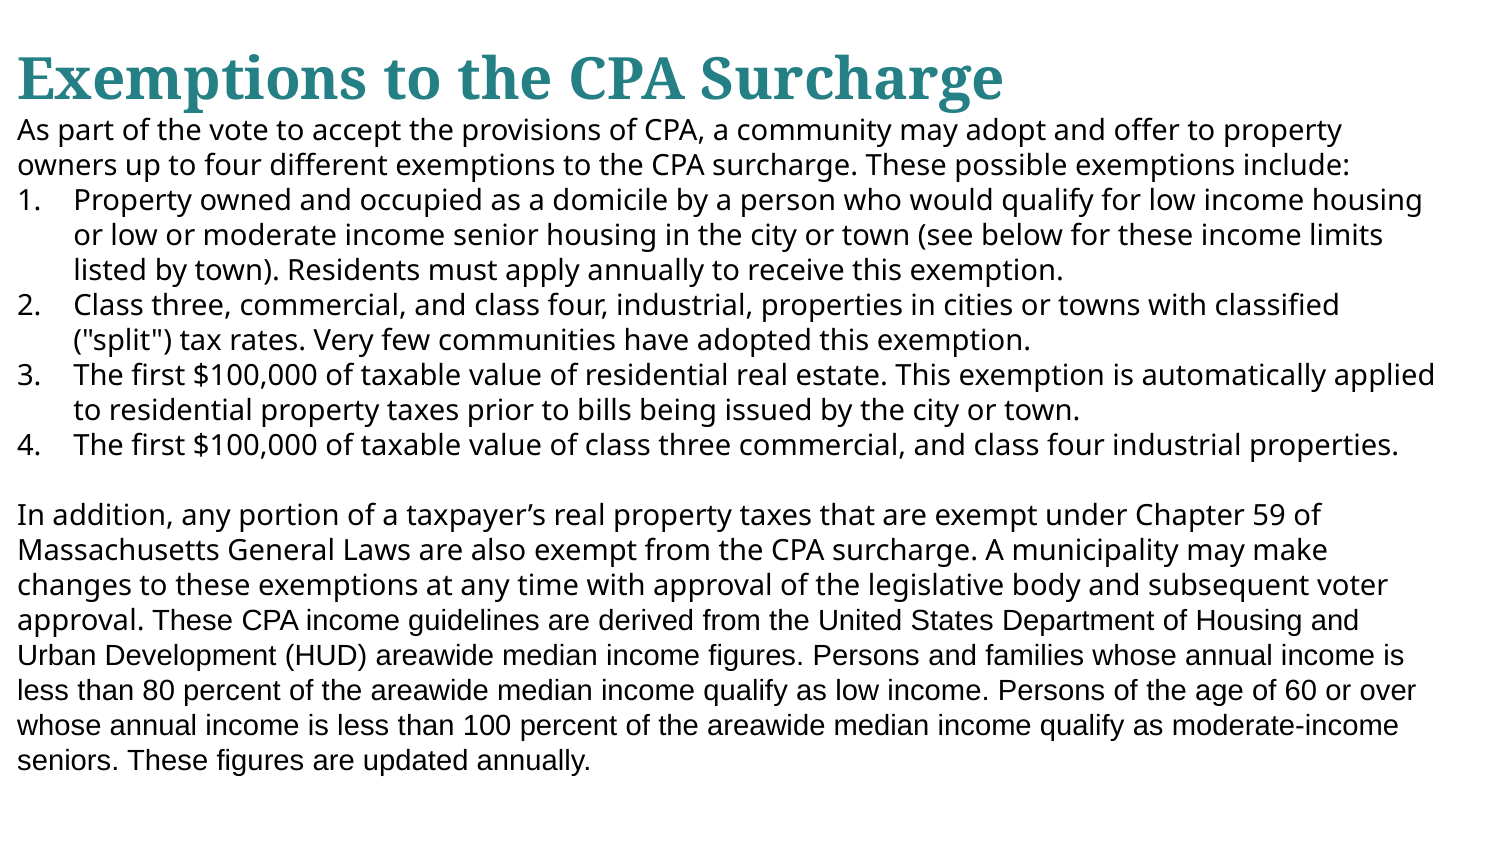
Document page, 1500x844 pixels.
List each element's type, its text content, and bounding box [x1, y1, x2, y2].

text_box Exemptions to the CPA Surcharge As part of the vote to accept the provisions of CPA, a community may adopt and offer to property owners up to four different exemptions to the CPA surcharge. These possible exemptions include: Property owned and occupied as a domicile by a person who would qualify for low income housing or low or moderate income senior housing in the city or town (see below for these income limits listed by town). Residents must apply annually to receive this exemption. Class three, commercial, and class four, industrial, properties in cities or towns with classified ("split") tax rates. Very few communities have adopted this exemption. The first $100,000 of taxable value of residential real estate. This exemption is automatically applied to residential property taxes prior to bills being issued by the city or town. The first $100,000 of taxable value of class three commercial, and class four industrial properties. In addition, any portion of a taxpayer’s real property taxes that are exempt under Chapter 59 of Massachusetts General Laws are also exempt from the CPA surcharge. A municipality may make changes to these exemptions at any time with approval of the legislative body and subsequent voter approval. These CPA income guidelines are derived from the United States Department of Housing and Urban Development (HUD) areawide median income figures. Persons and families whose annual income is less than 80 percent of the areawide median income qualify as low income. Persons of the age of 60 or over whose annual income is less than 100 percent of the areawide median income qualify as moderate-income seniors. These figures are updated annually. [2, 34, 1453, 819]
